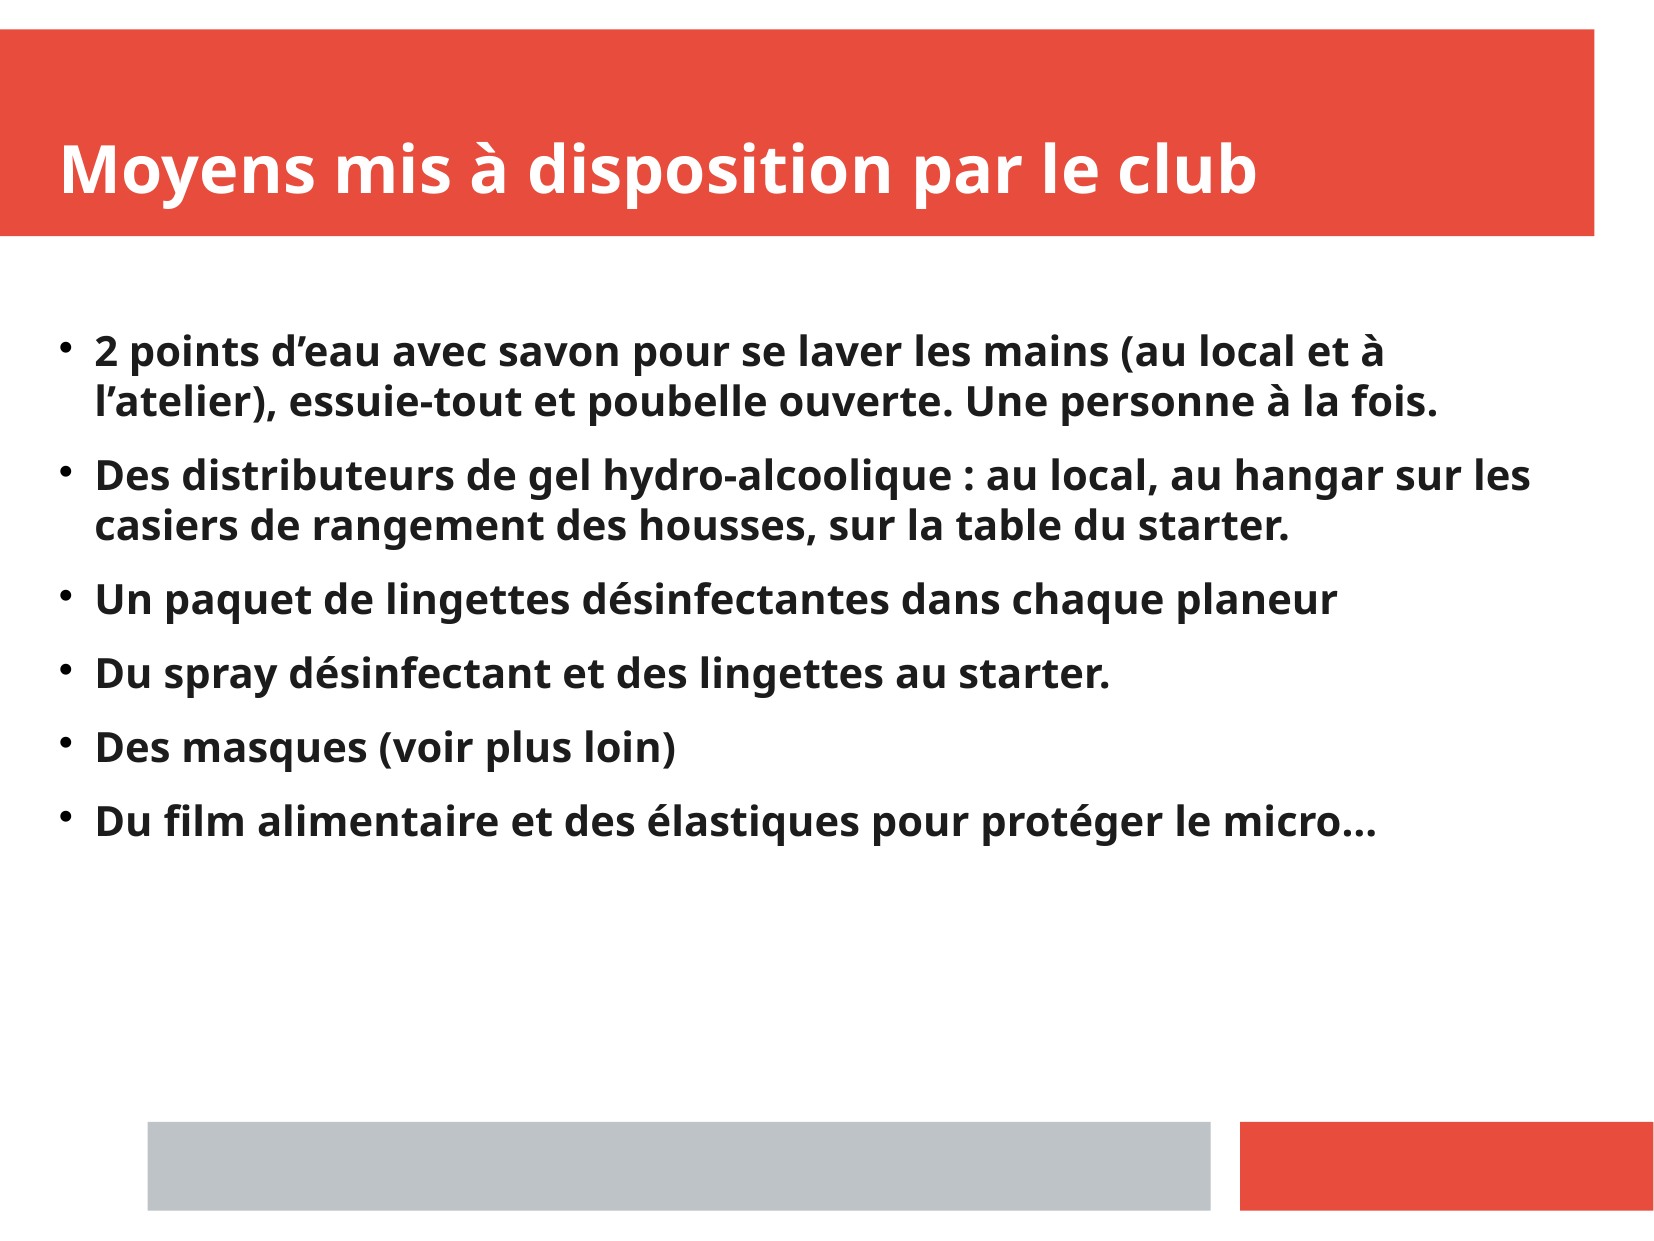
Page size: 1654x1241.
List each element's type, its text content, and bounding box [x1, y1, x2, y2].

text_box Moyens mis à disposition par le club [58, 58, 1595, 207]
text_box 2 points d’eau avec savon pour se laver les mains (au local et à l’atelier), essuie-tout et poubelle ouverte. Une personne à la fois. Des distributeurs de gel hydro-alcoolique : au local, au hangar sur les casiers de rangement des housses, sur la table du starter. Un paquet de lingettes désinfectantes dans chaque planeur Du spray désinfectant et des lingettes au starter. Des masques (voir plus loin) Du film alimentaire et des élastiques pour protéger le micro… [58, 324, 1565, 1093]
